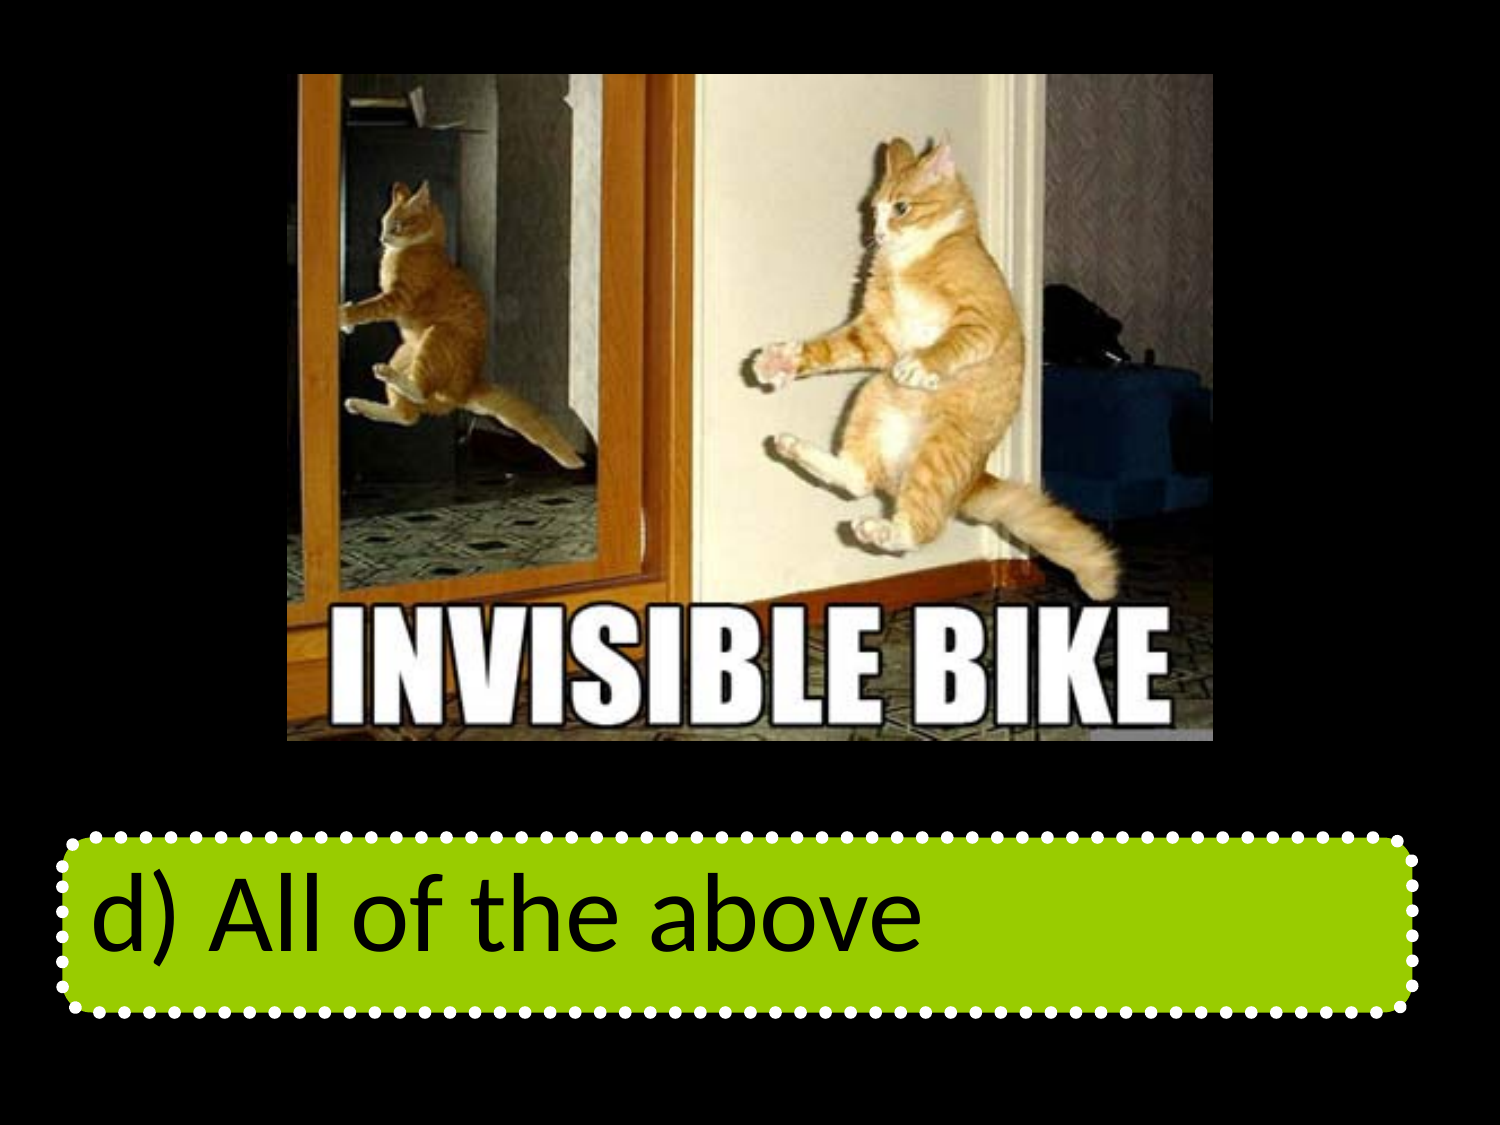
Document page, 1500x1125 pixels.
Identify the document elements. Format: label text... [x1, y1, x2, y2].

text_box [62, 843, 1402, 1013]
list d) All of the above [74, 262, 1426, 1006]
picture [287, 74, 1213, 741]
